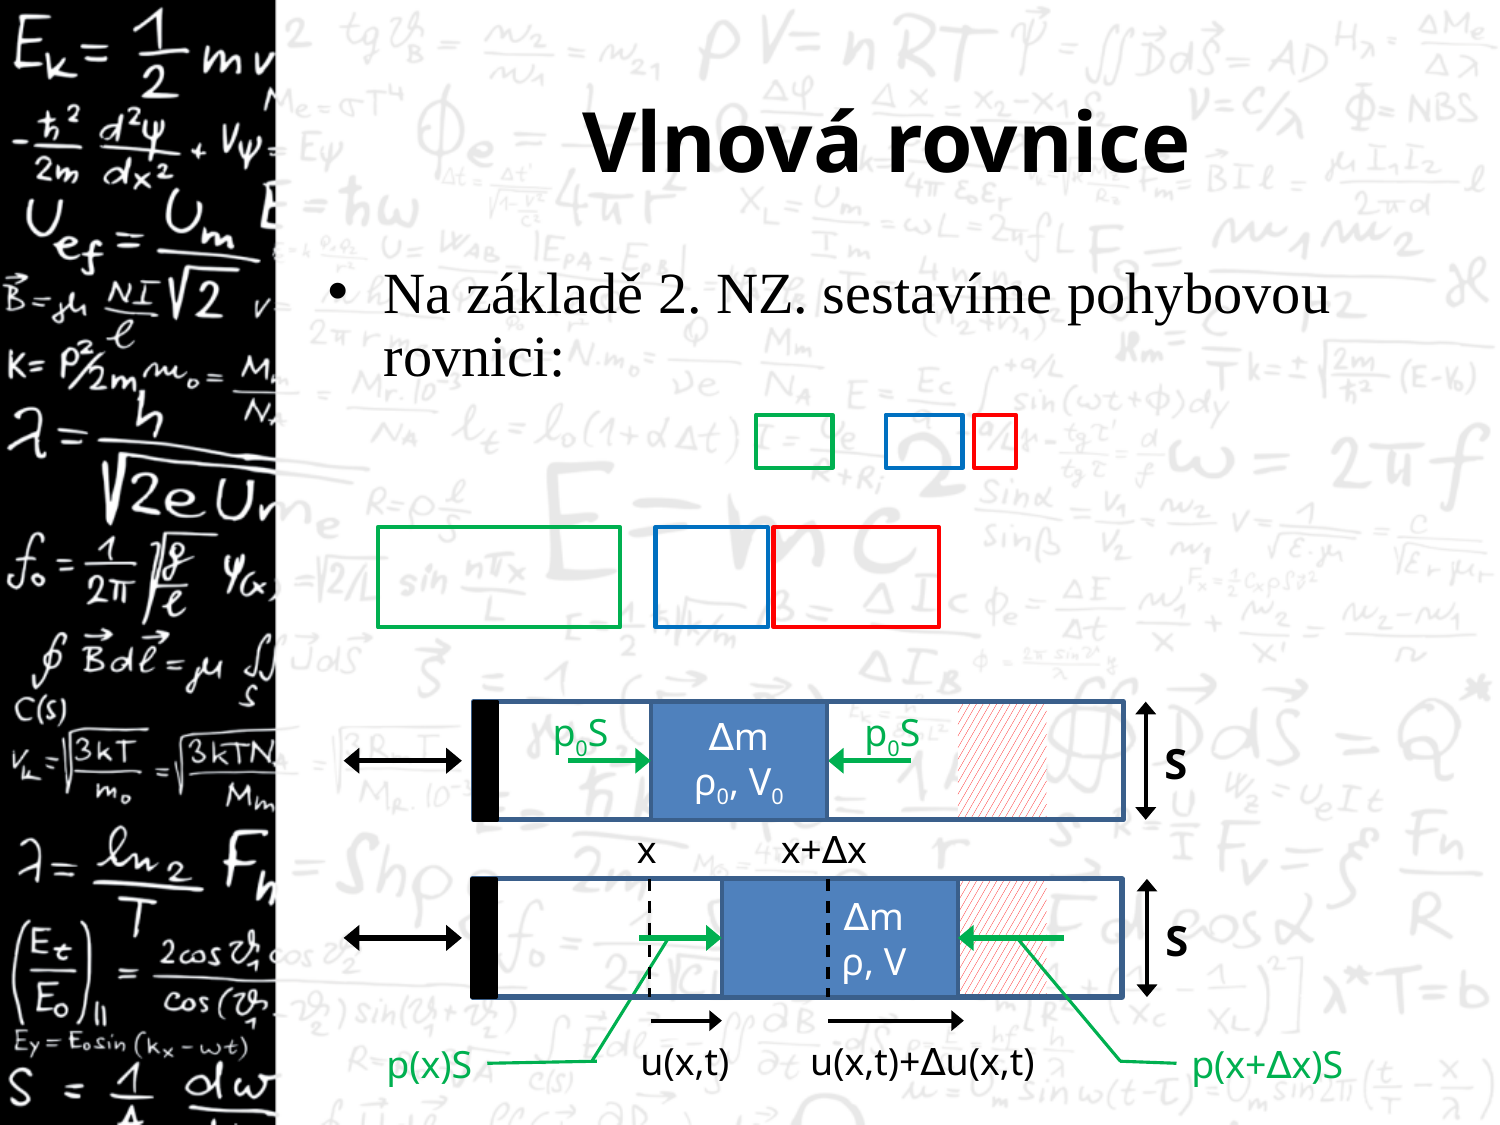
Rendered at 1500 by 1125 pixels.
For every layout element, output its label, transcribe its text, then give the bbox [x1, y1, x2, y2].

text_box [376, 525, 622, 629]
text_box [972, 413, 1018, 470]
title Vlnová rovnice [312, 45, 1461, 233]
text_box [343, 701, 1377, 1095]
text_box [653, 525, 770, 629]
text_box [884, 413, 965, 470]
text_box [771, 525, 941, 629]
picture [0, 0, 1500, 1125]
text_box [754, 413, 835, 470]
